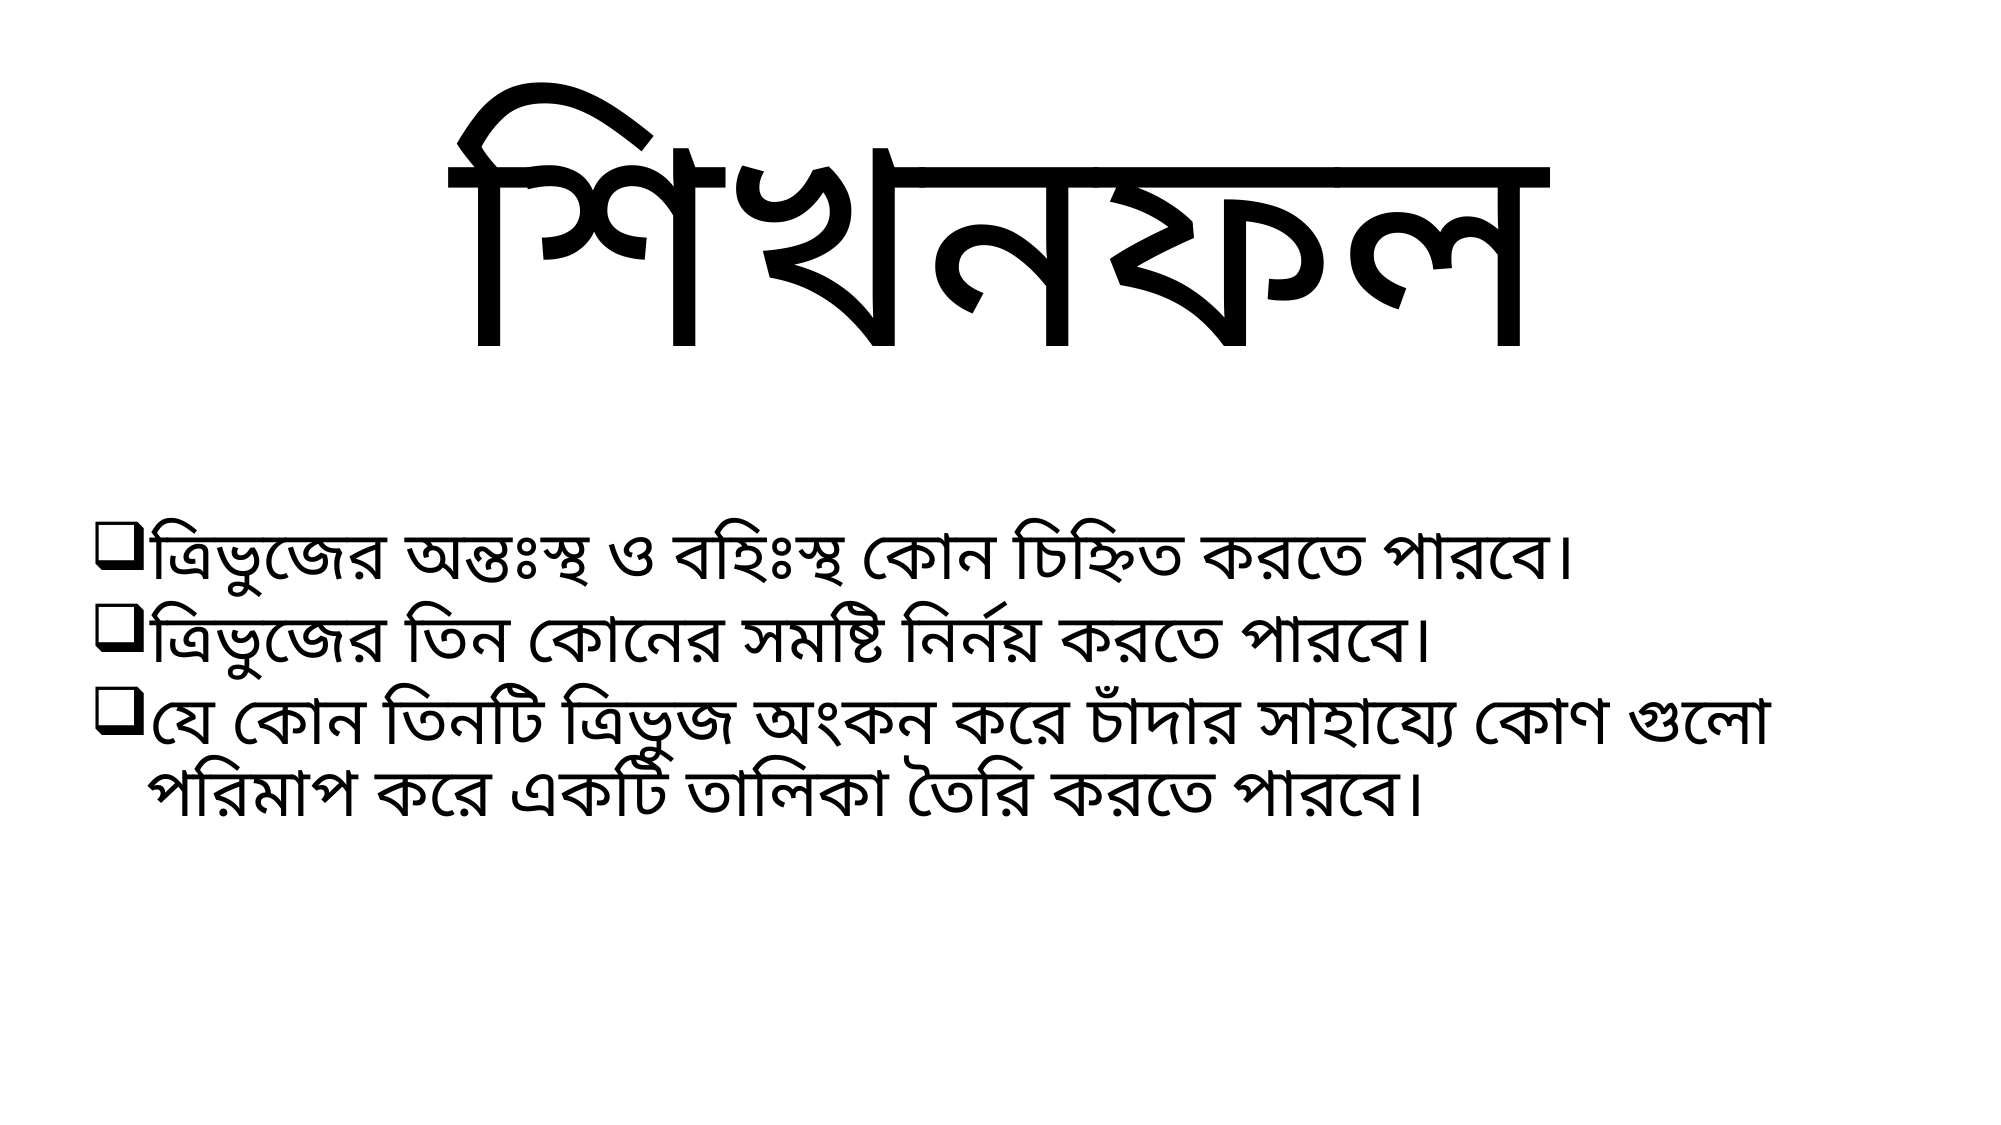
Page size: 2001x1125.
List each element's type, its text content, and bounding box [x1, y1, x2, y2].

subtitle ত্রিভুজের অন্তঃস্থ ও বহিঃস্থ কোন চিহ্নিত করতে পারবে। ত্রিভুজের তিন কোনের সমষ্টি নির্নয় করতে পারবে। যে কোন তিনটি ত্রিভুজ অংকন করে চাঁদার সাহায্যে কোণ গুলো পরিমাপ করে একটি তালিকা তৈরি করতে পারবে। [0, 514, 1926, 1093]
title শিখনফল [249, 22, 1750, 417]
